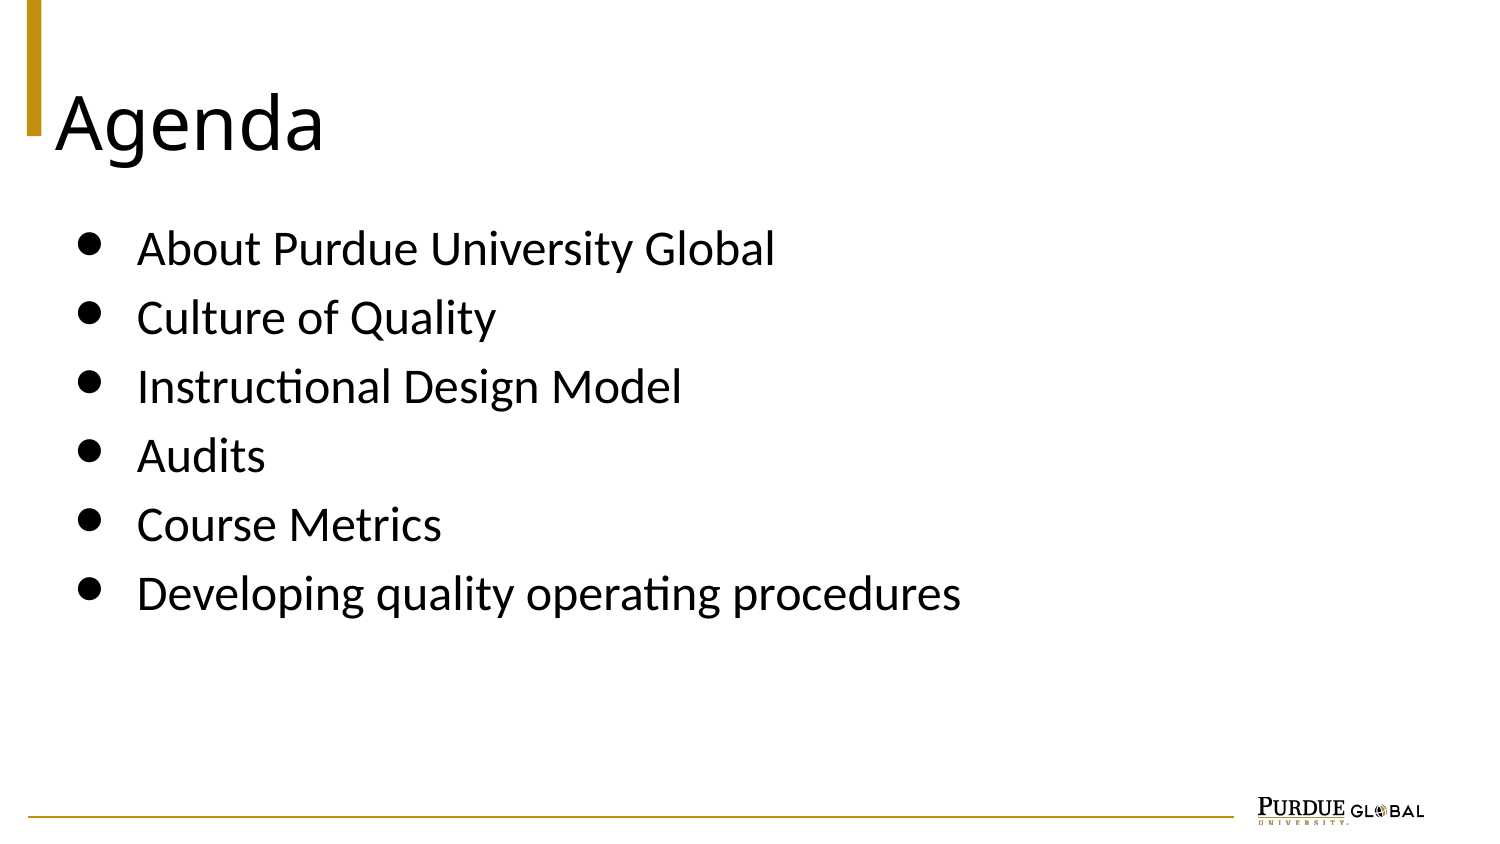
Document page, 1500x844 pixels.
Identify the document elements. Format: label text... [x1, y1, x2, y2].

text_box Agenda [55, 75, 1102, 165]
text_box About Purdue University Global Culture of Quality Instructional Design Model Audits Course Metrics Developing quality operating procedures [46, 199, 1312, 450]
picture [1258, 797, 1424, 825]
